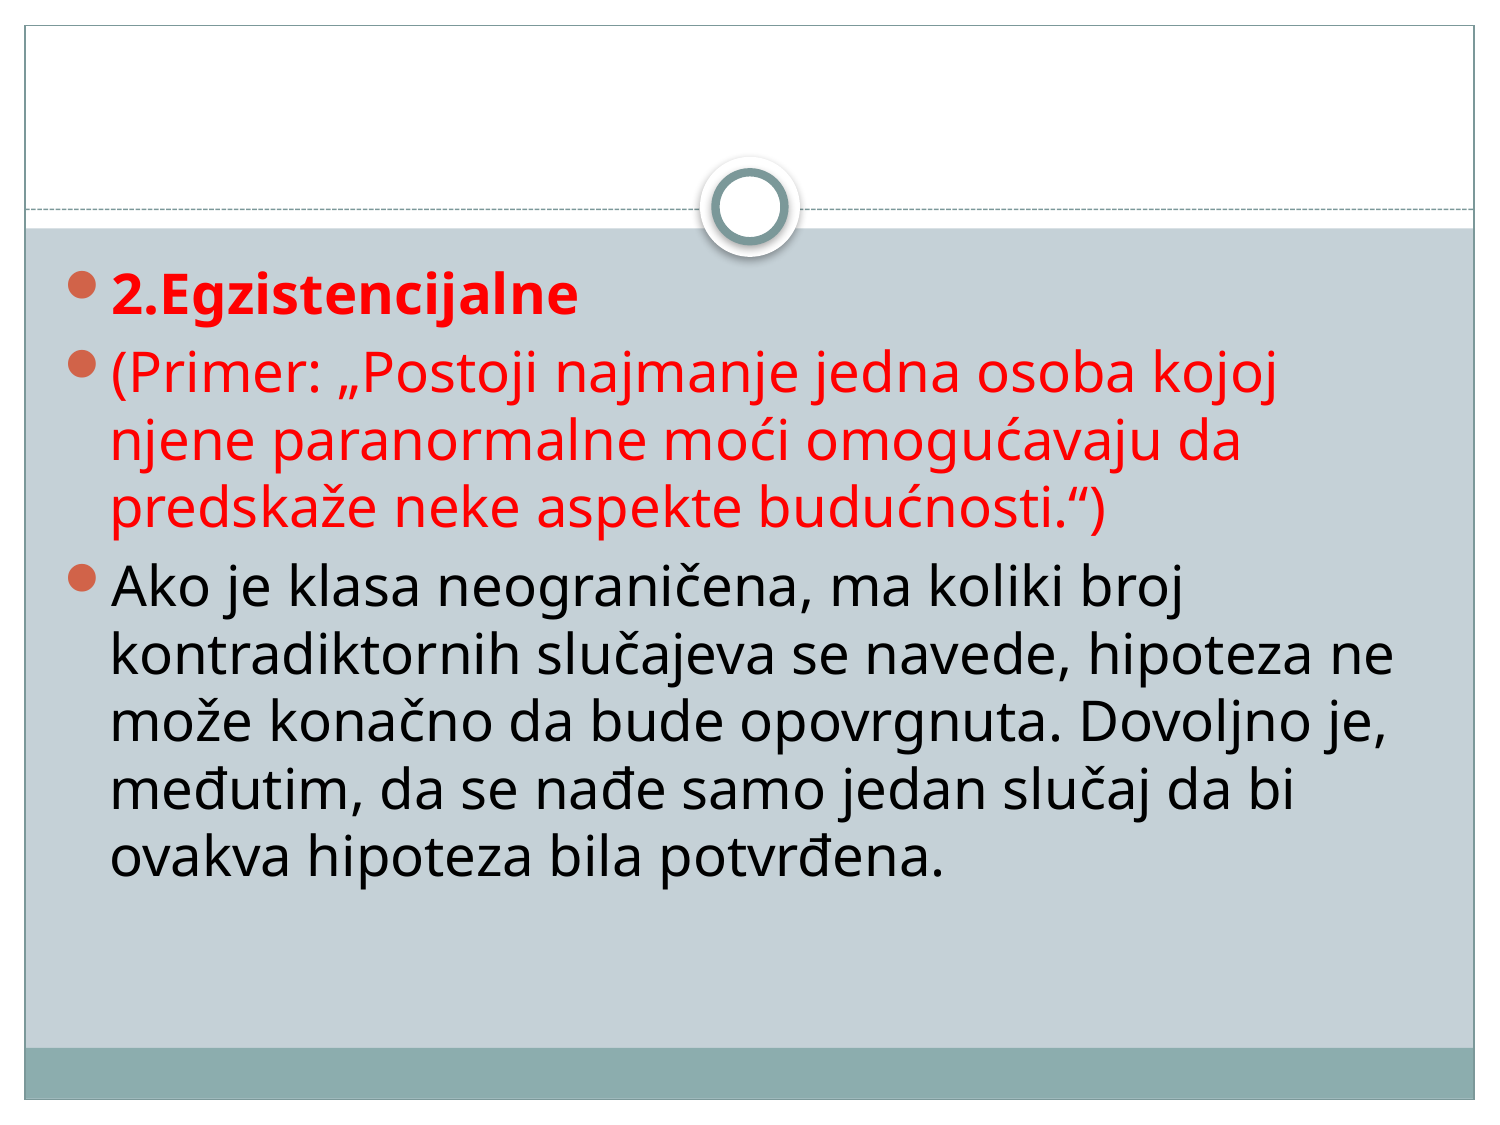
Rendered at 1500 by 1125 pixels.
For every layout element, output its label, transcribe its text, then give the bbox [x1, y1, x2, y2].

list 2.Egzistencijalne (Primer: „Postoji najmanje jedna osoba kojoj njene paranormalne moći omogućavaju da predskaže neke aspekte budućnosti.“) Ako je klasa neograničena, ma koliki broj kontradiktornih slučajeva se navede, hipoteza ne može konačno da bude opovrgnuta. Dovoljno je, međutim, da se nađe samo jedan slučaj da bi ovakva hipoteza bila potvrđena. [49, 250, 1445, 1001]
